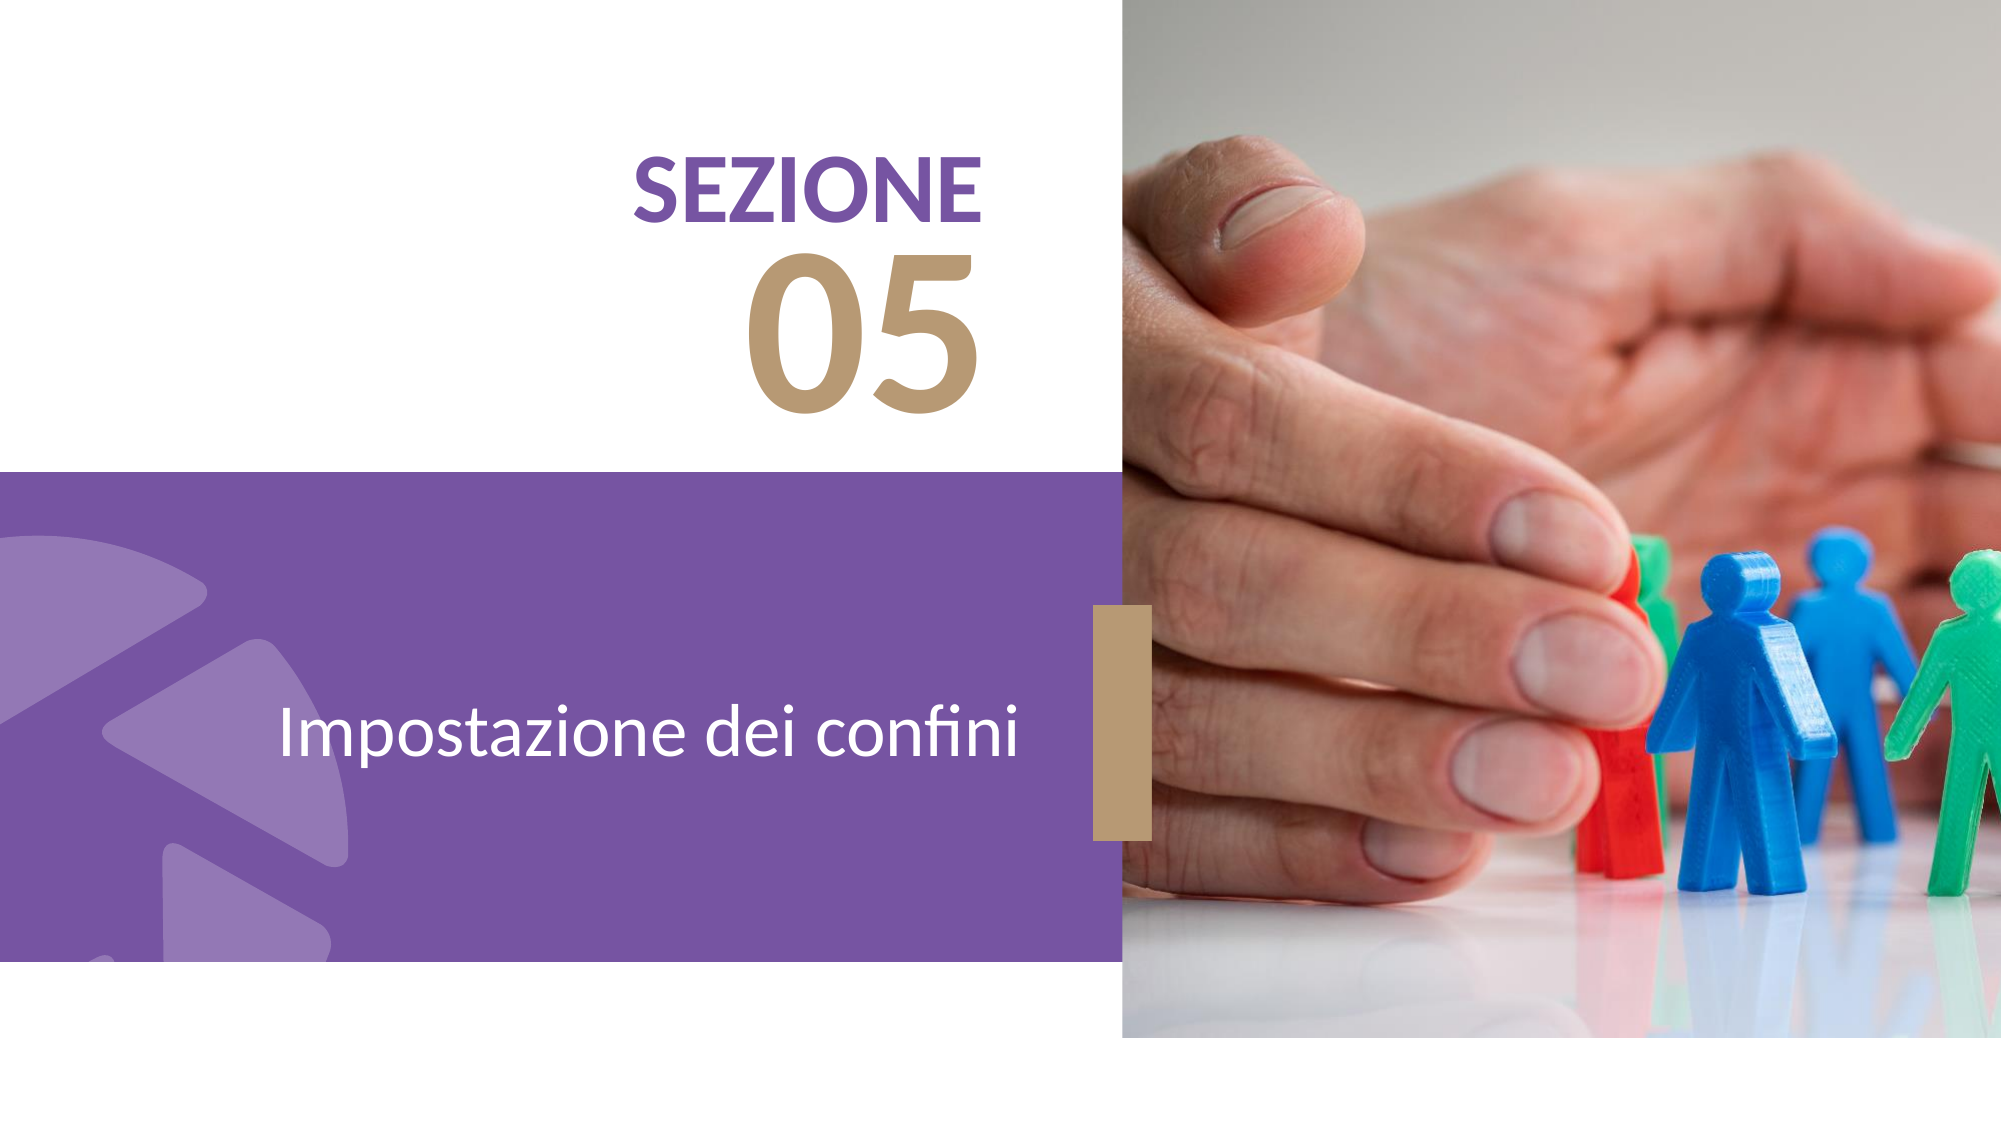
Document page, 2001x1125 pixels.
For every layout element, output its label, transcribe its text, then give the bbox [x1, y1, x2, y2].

picture [1122, 0, 2001, 1038]
list SEZIONE [302, 115, 1000, 261]
list 05 [302, 163, 1005, 288]
list Impostazione dei confini [115, 674, 1037, 834]
